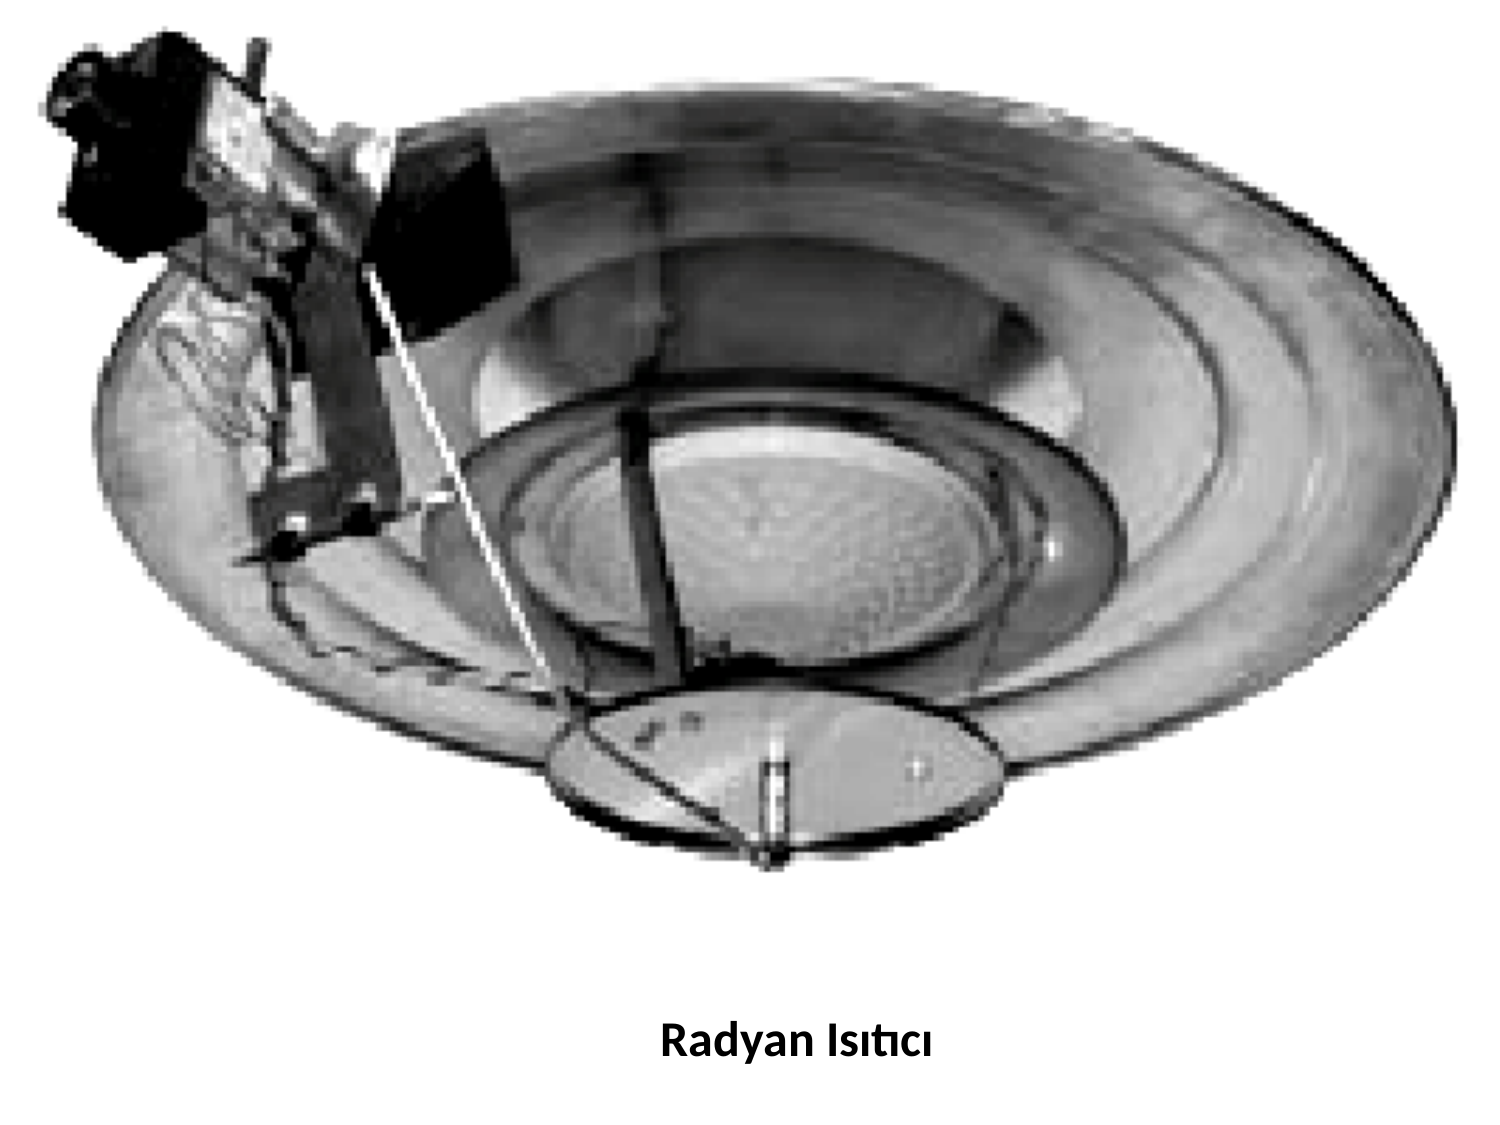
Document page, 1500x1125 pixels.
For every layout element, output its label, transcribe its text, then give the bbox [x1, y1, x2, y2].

picture [0, 0, 1500, 902]
text_box Radyan Isıtıcı [645, 999, 950, 1075]
